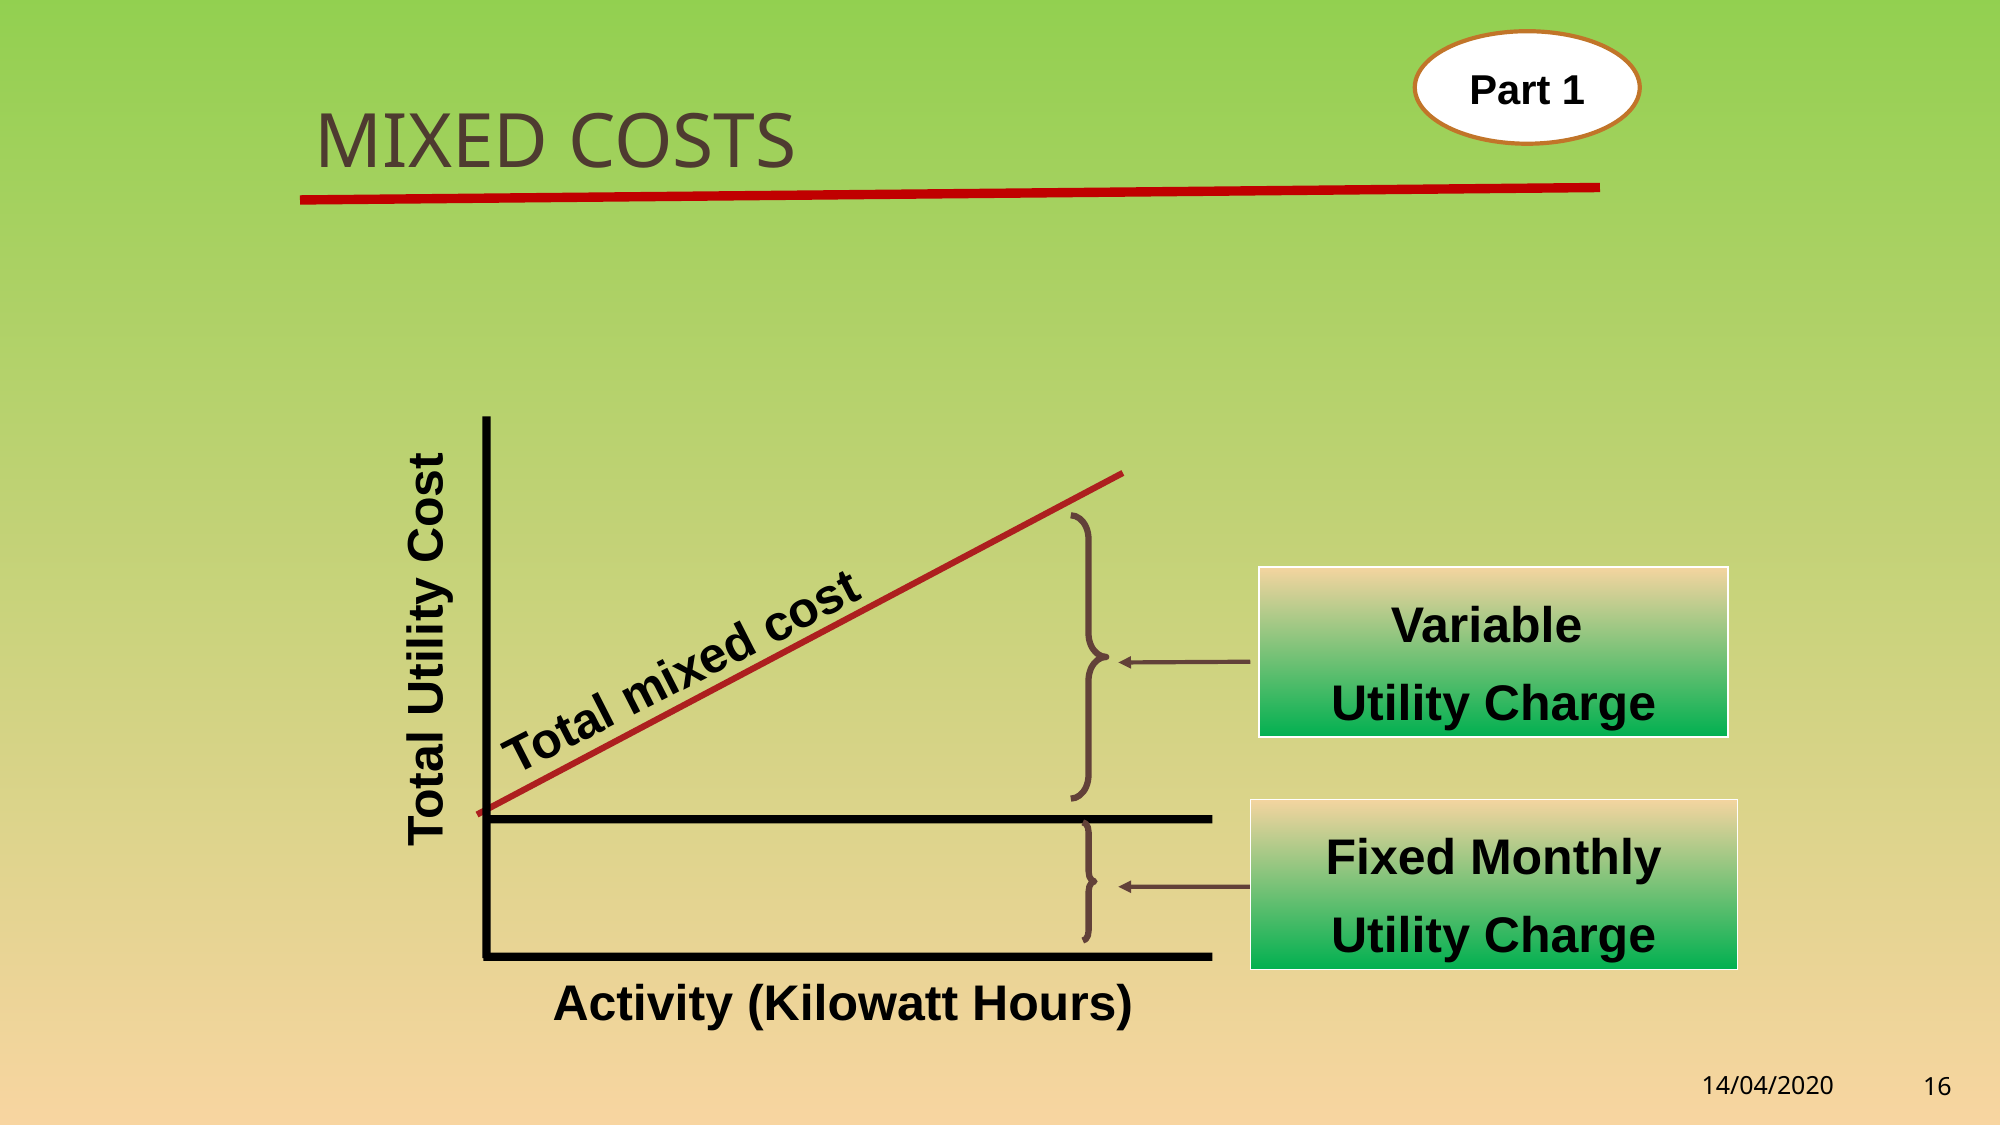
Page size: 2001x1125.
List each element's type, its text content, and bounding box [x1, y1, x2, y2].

text_box Total mixed cost [487, 424, 1113, 798]
text_box Fixed Monthly Utility Charge [1250, 799, 1738, 970]
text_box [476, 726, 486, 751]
title Mixed Costs [300, 68, 2000, 207]
text_box Variable Utility Charge [1259, 566, 1729, 738]
text_box [1118, 880, 1250, 893]
text_box Part 1 [1412, 29, 1642, 146]
text_box Total Utility Cost [385, 368, 460, 931]
text_box [1118, 656, 1251, 669]
slide_number 16 [1800, 1062, 1967, 1103]
text_box [1070, 515, 1107, 799]
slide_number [1686, 1062, 1967, 1109]
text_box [299, 187, 1601, 201]
text_box Activity (Kilowatt Hours) [537, 962, 1200, 1038]
text_box [1082, 822, 1095, 941]
